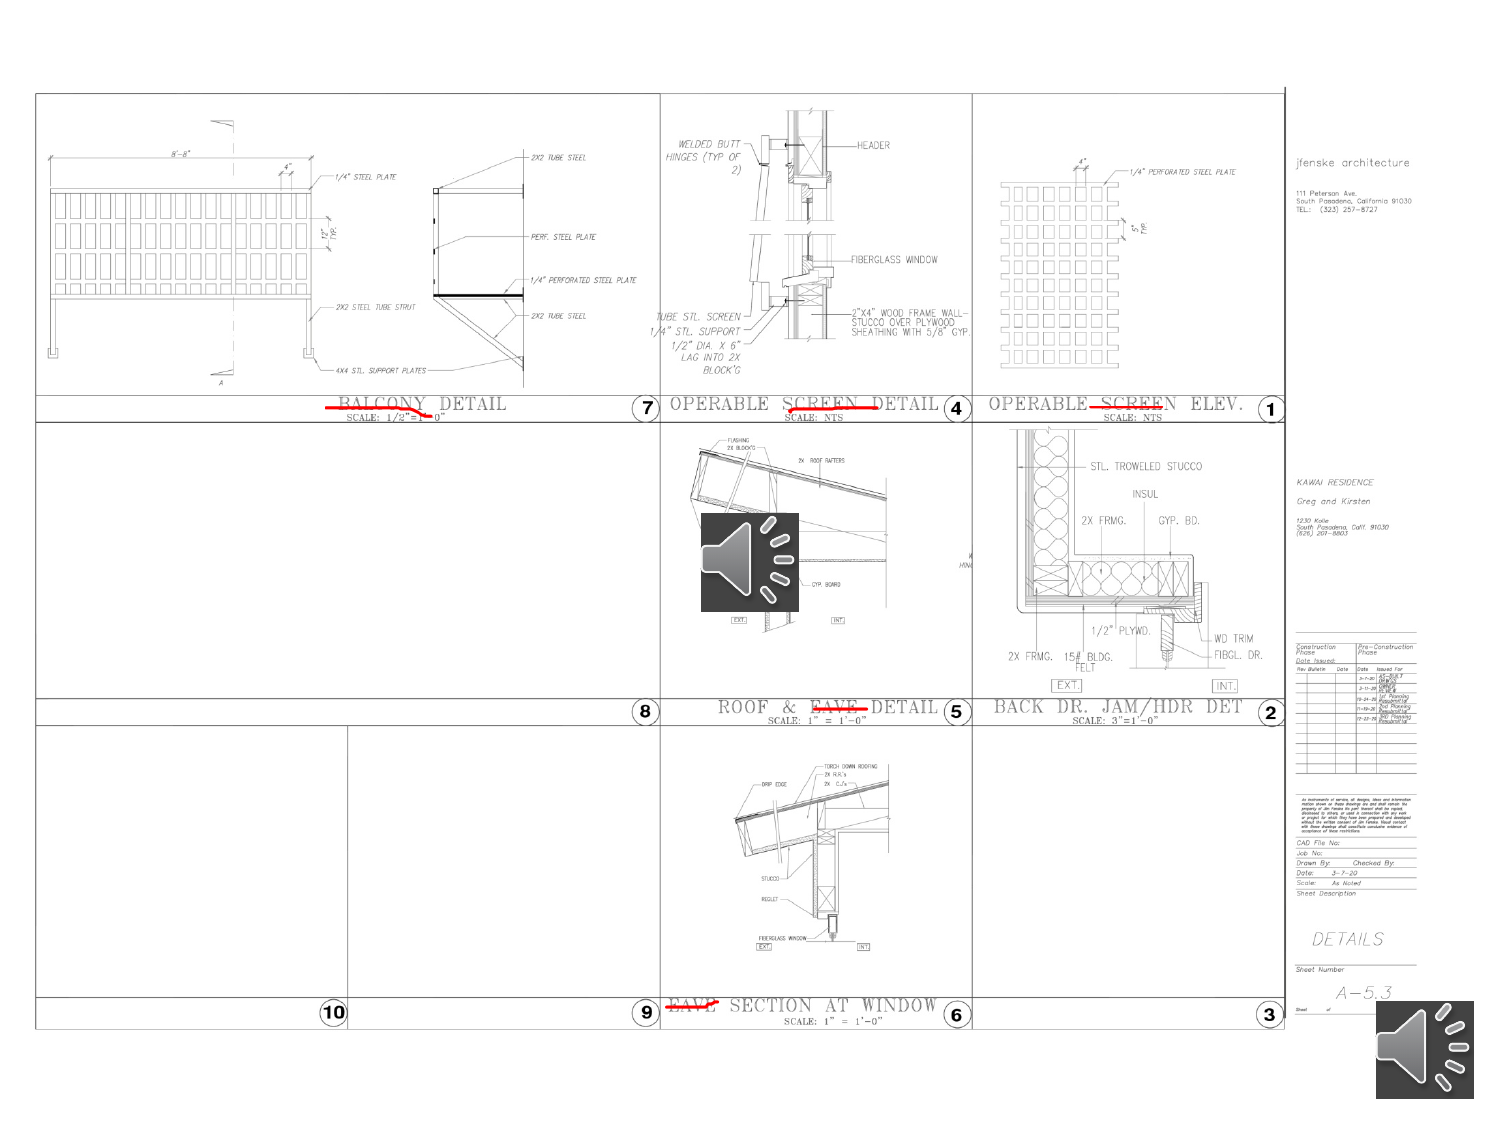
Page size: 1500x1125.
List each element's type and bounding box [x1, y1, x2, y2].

picture [699, 512, 801, 613]
list [0, 70, 1476, 1055]
picture [1374, 999, 1476, 1101]
